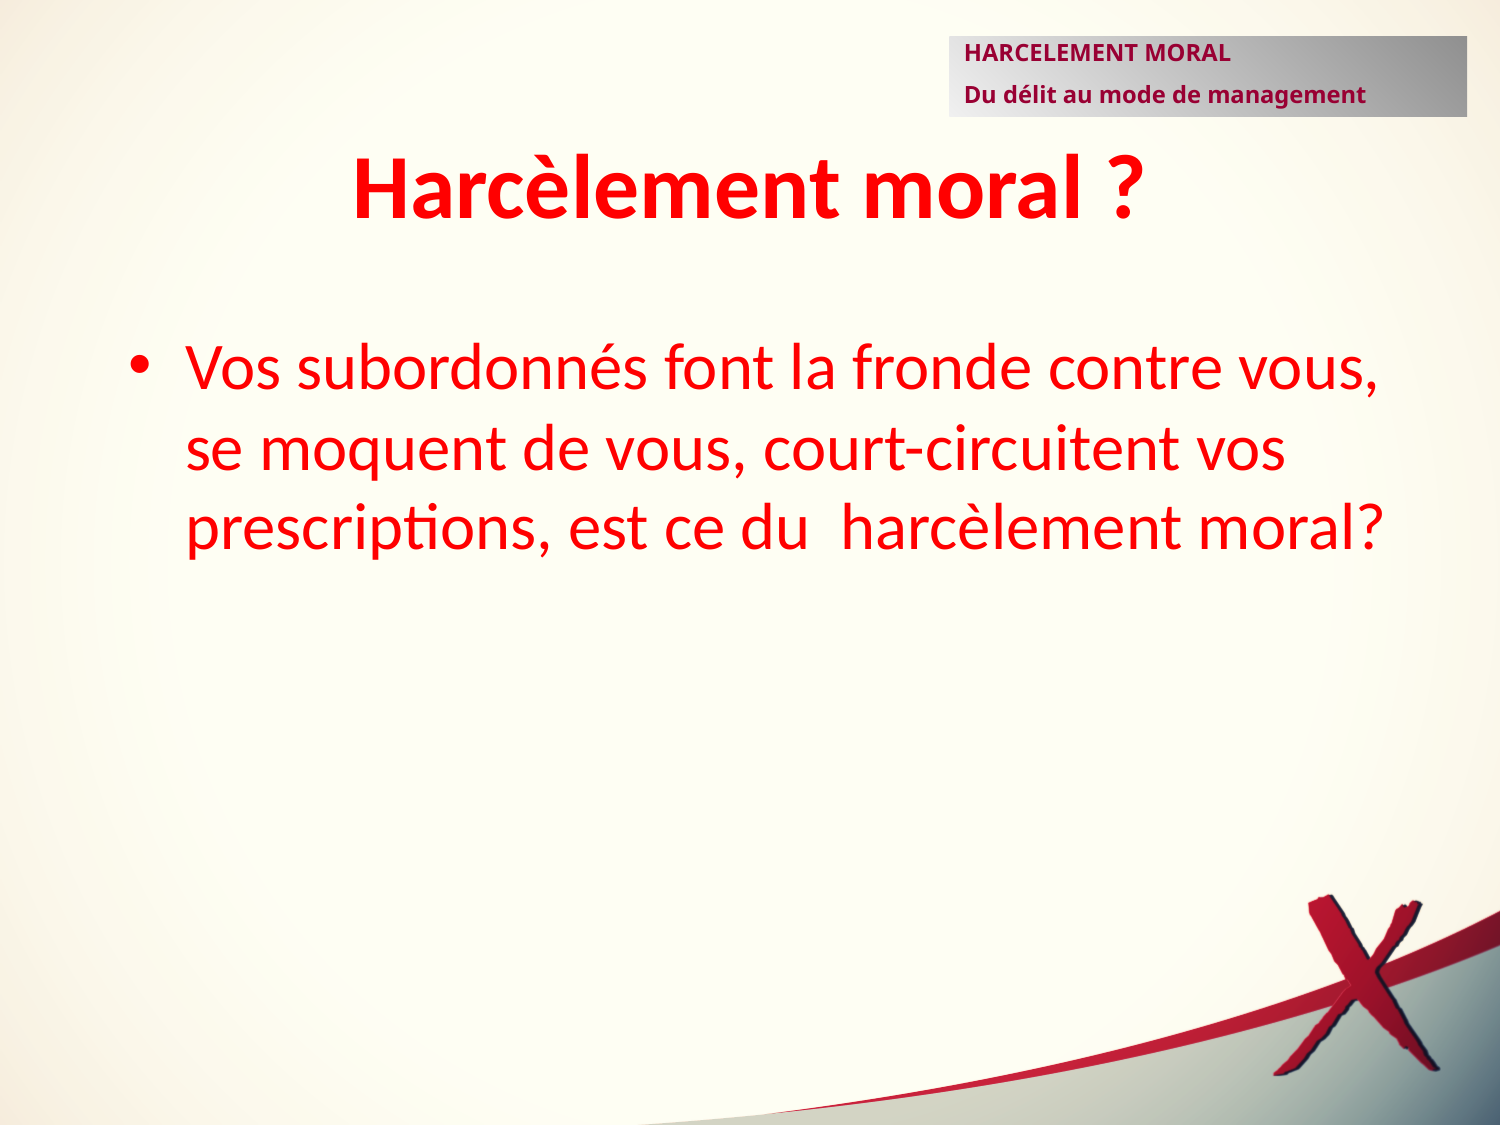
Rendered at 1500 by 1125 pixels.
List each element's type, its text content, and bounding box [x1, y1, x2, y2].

list Vos subordonnés font la fronde contre vous, se moquent de vous, court-circuitent vos prescriptions, est ce du harcèlement moral? [113, 315, 1425, 634]
picture [0, 0, 1500, 1125]
title Harcèlement moral ? [75, 117, 1425, 246]
text_box HARCELEMENT MORAL Du délit au mode de management [949, 36, 1468, 117]
